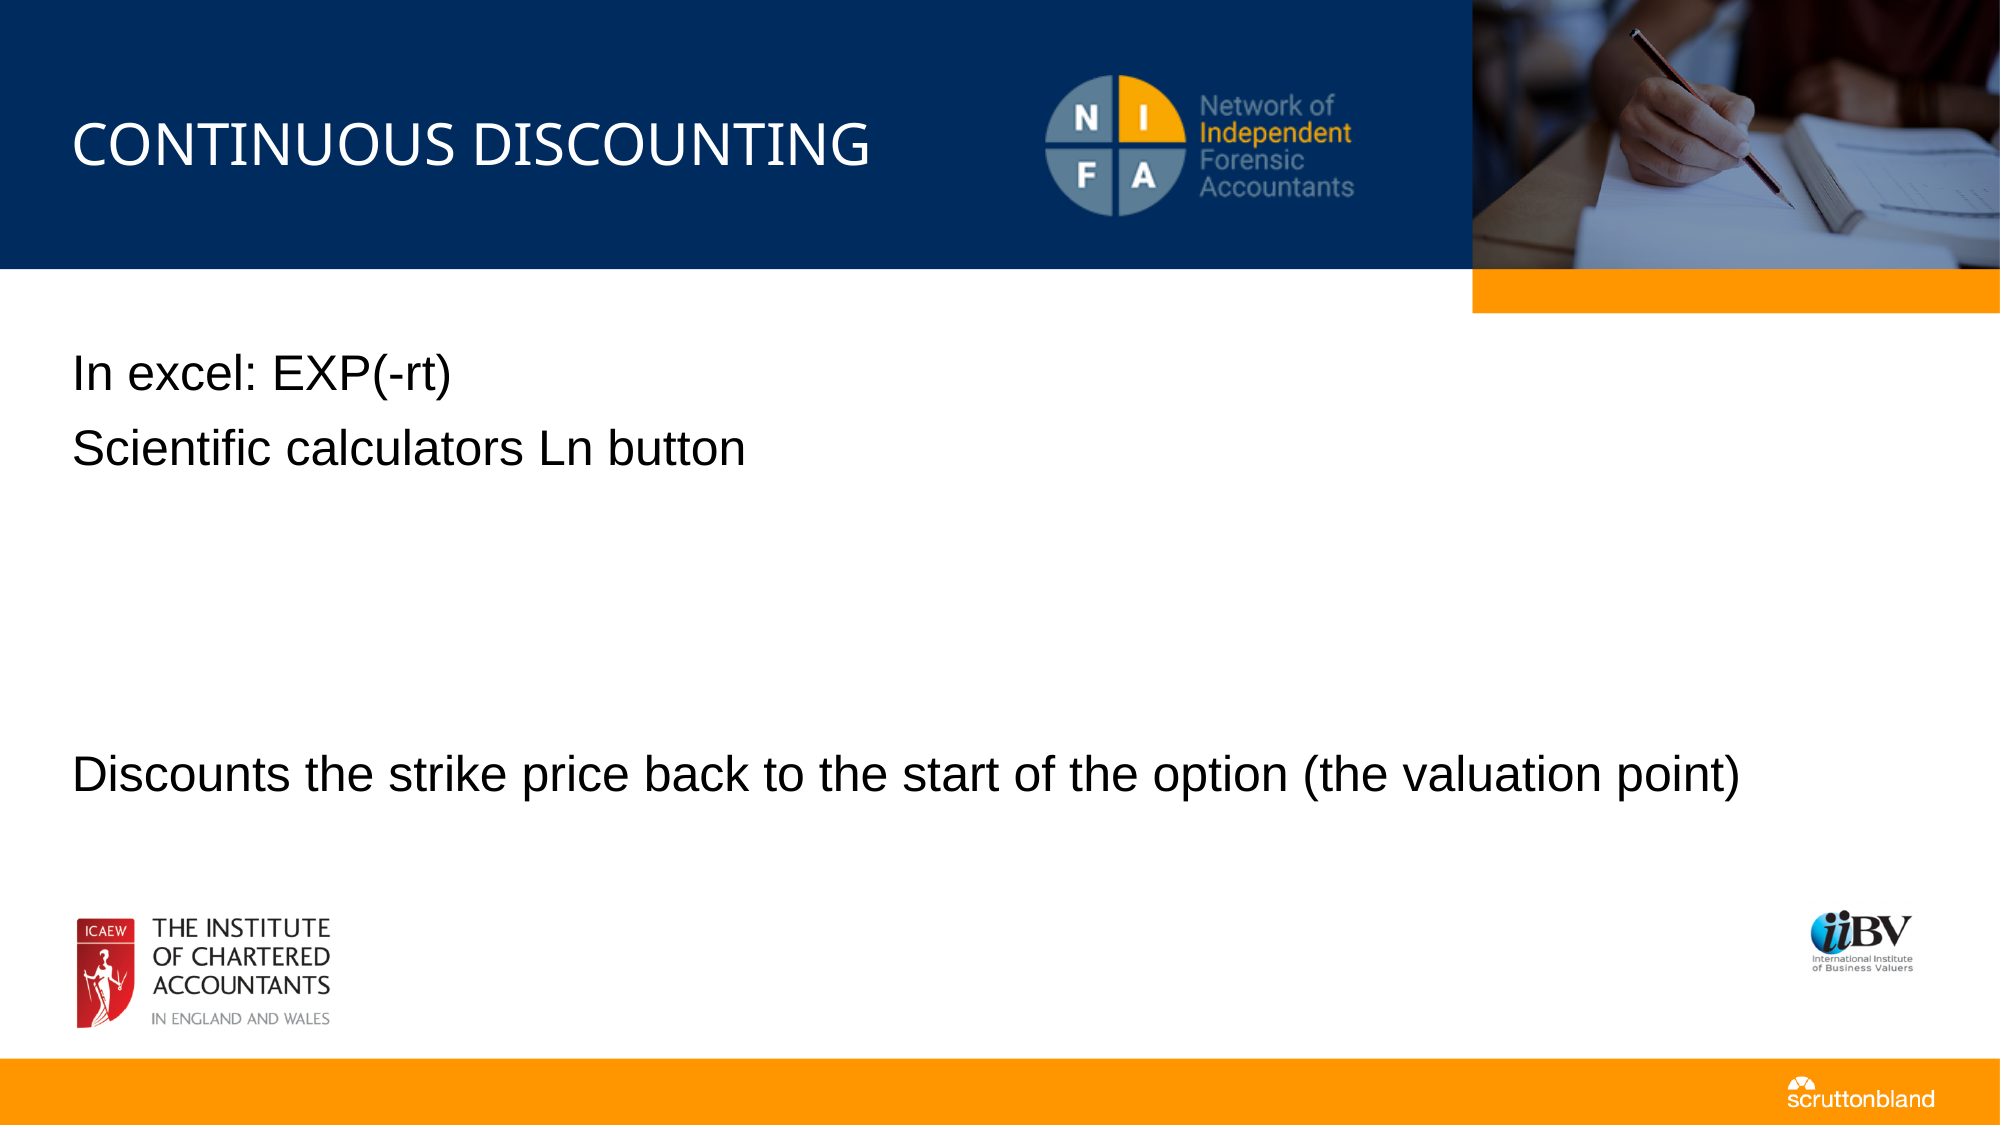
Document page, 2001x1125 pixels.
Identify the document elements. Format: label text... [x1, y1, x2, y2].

picture [0, 0, 2000, 1125]
title Continuous discounting [56, 69, 1380, 224]
